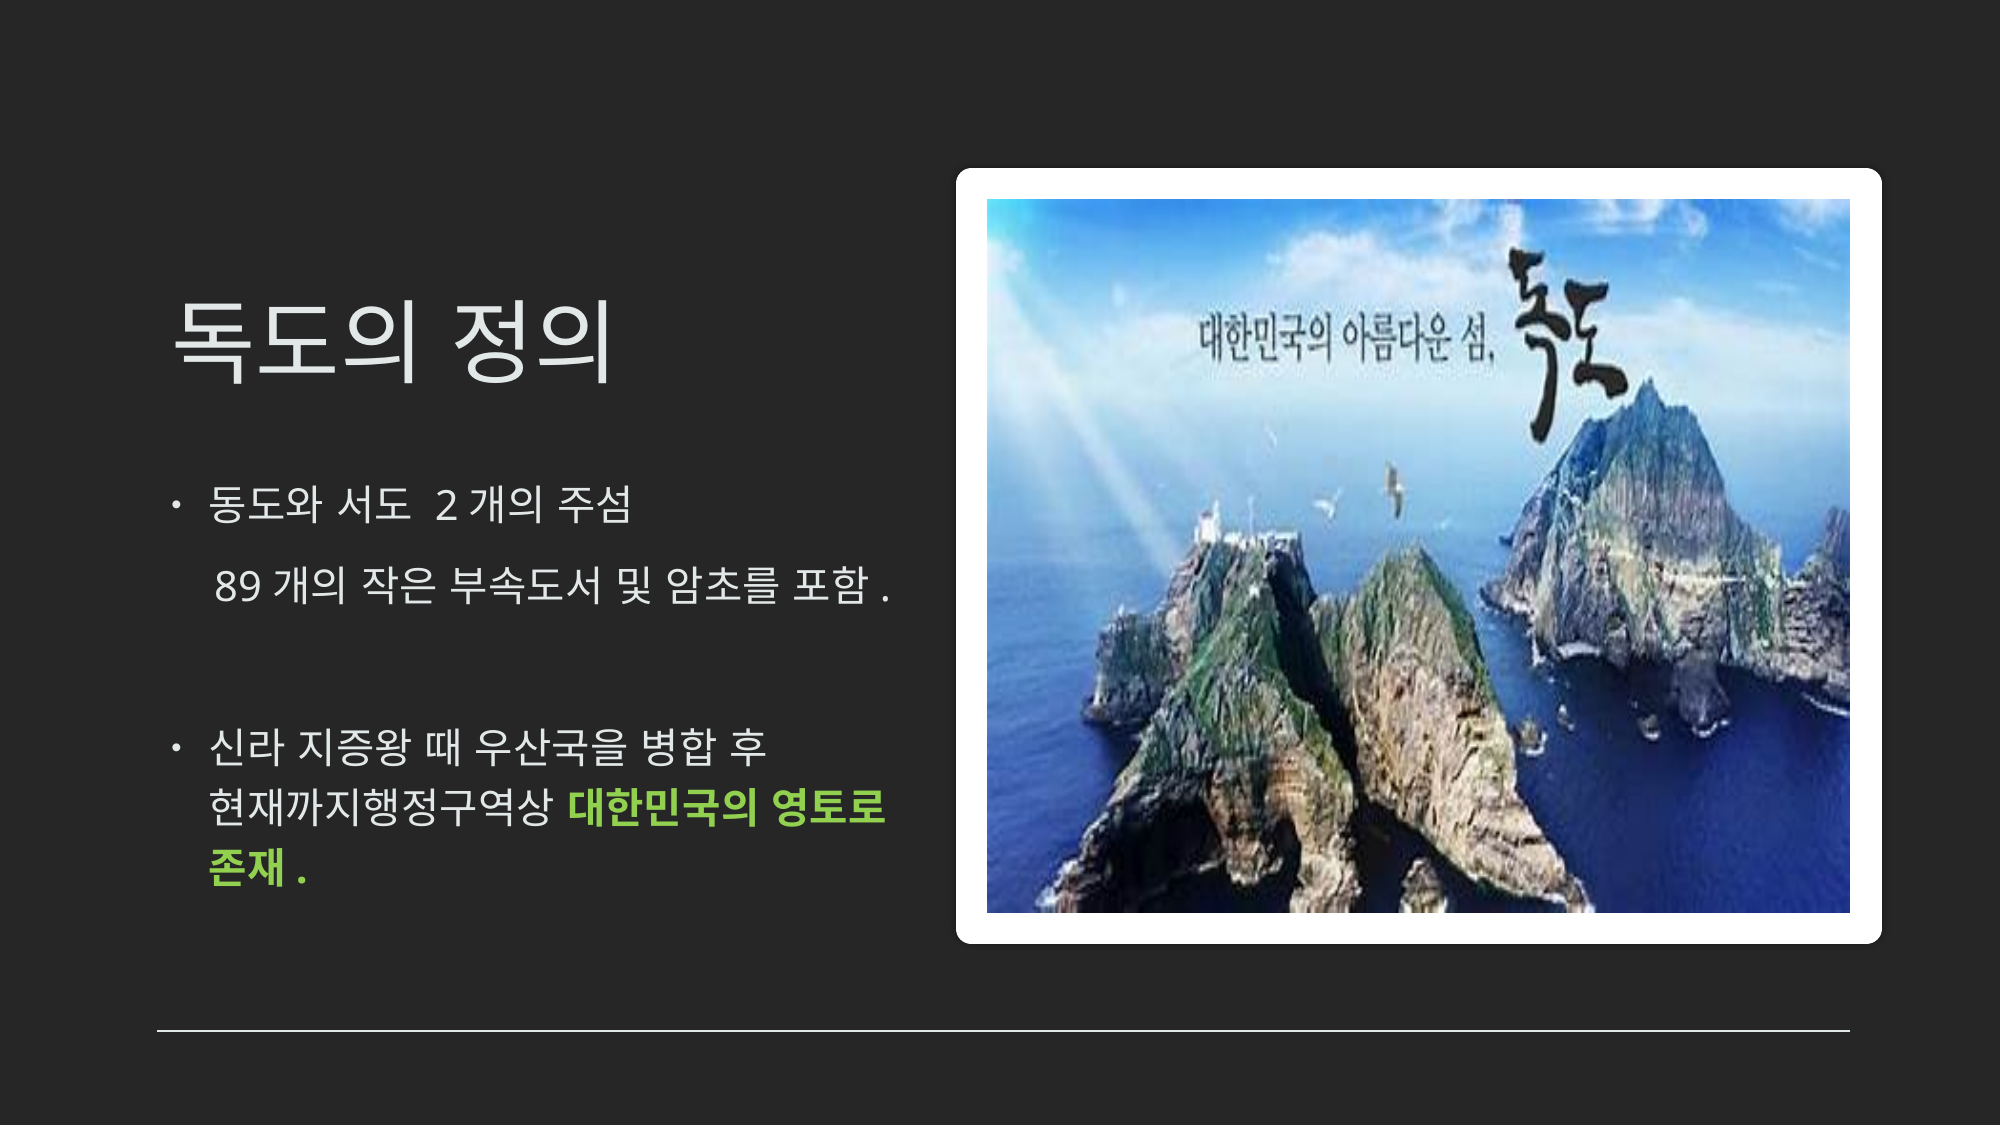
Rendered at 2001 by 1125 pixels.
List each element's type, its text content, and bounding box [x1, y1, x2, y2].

title 독도의 정의 [156, 145, 1020, 403]
text_box [0, 0, 2000, 1125]
picture [987, 199, 1851, 914]
list 동도와 서도 2개의 주섬 89개의 작은 부속도서 및 암초를 포함. 신라 지증왕 때 우산국을 병합 후 현재까지행정구역상 대한민국의 영토로 존재. [156, 461, 950, 980]
